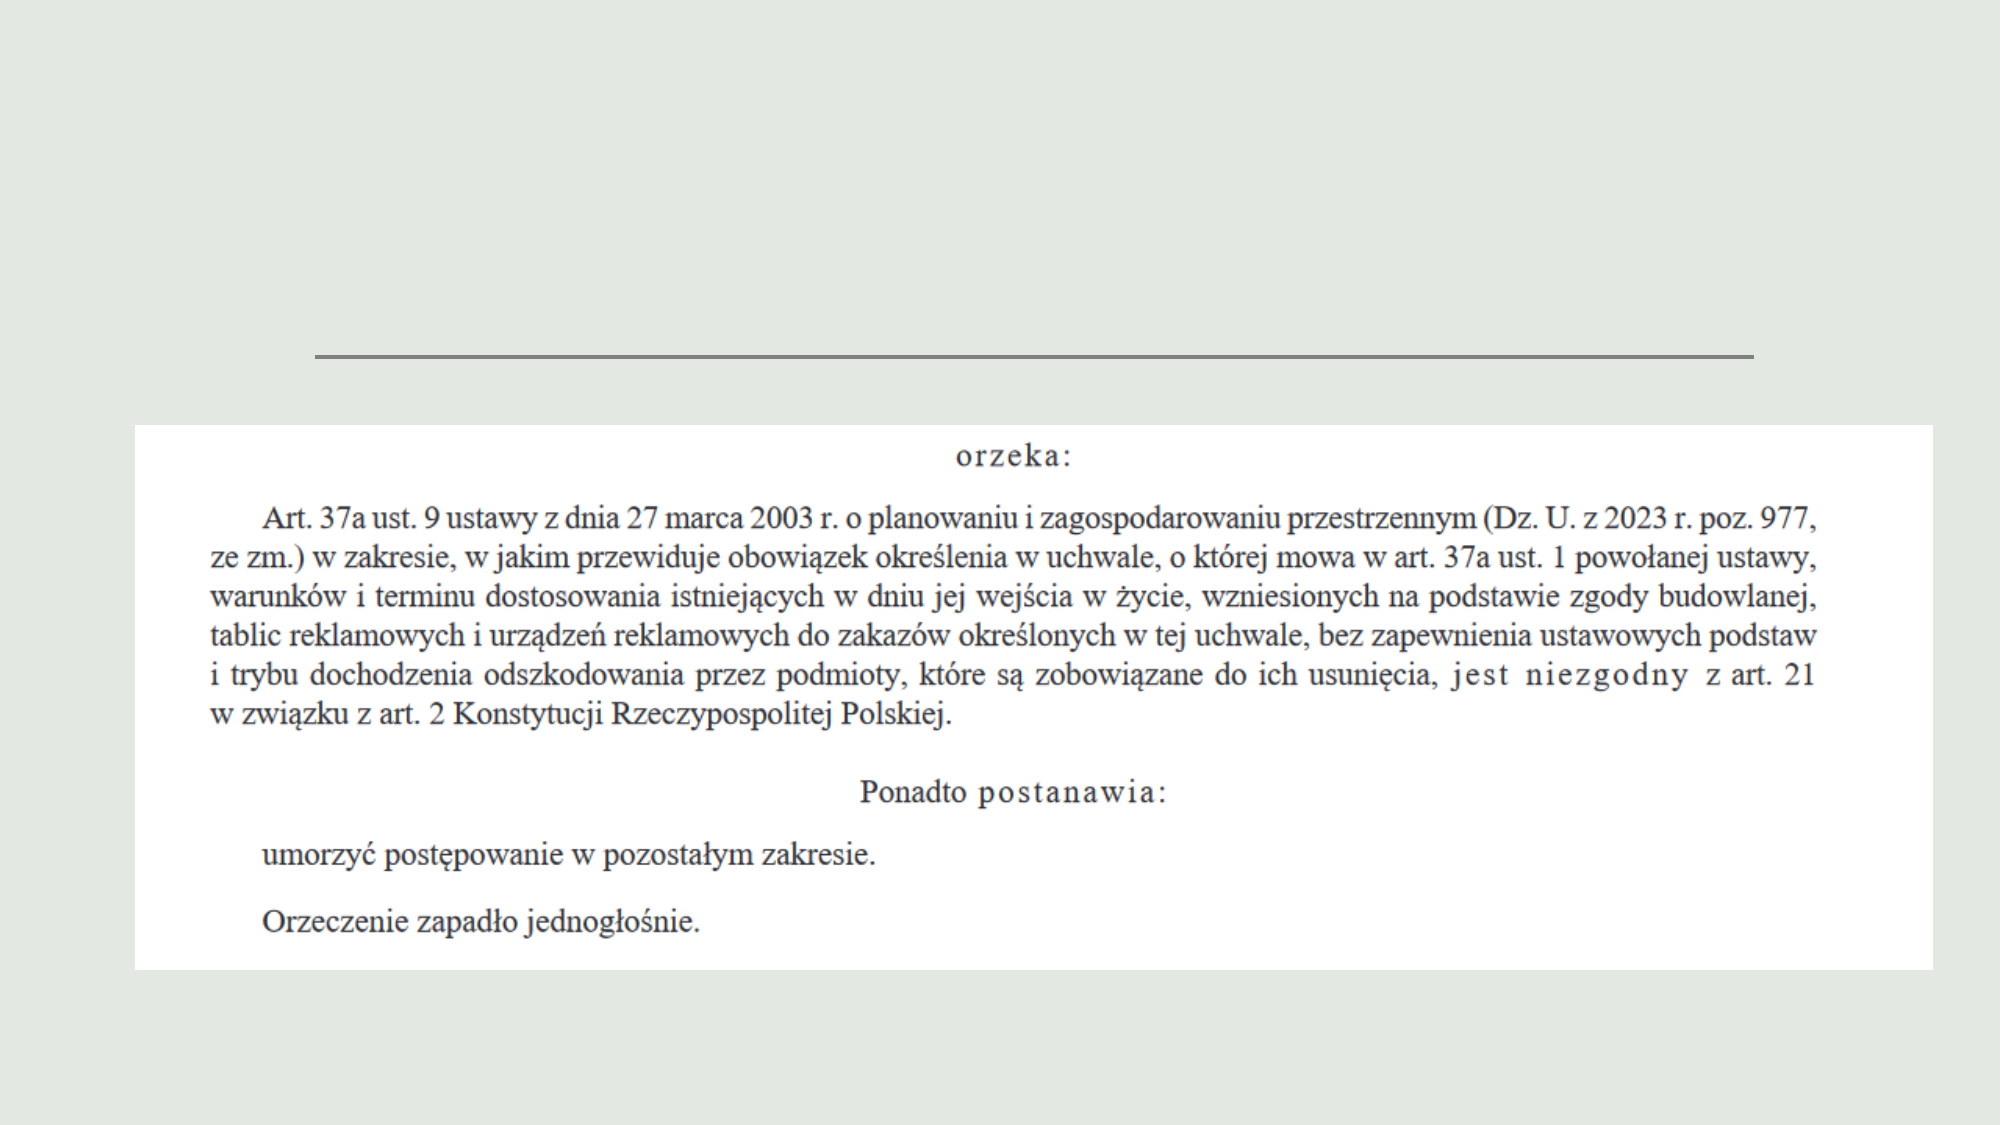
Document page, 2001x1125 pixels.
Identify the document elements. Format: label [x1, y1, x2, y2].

picture [135, 425, 1934, 971]
